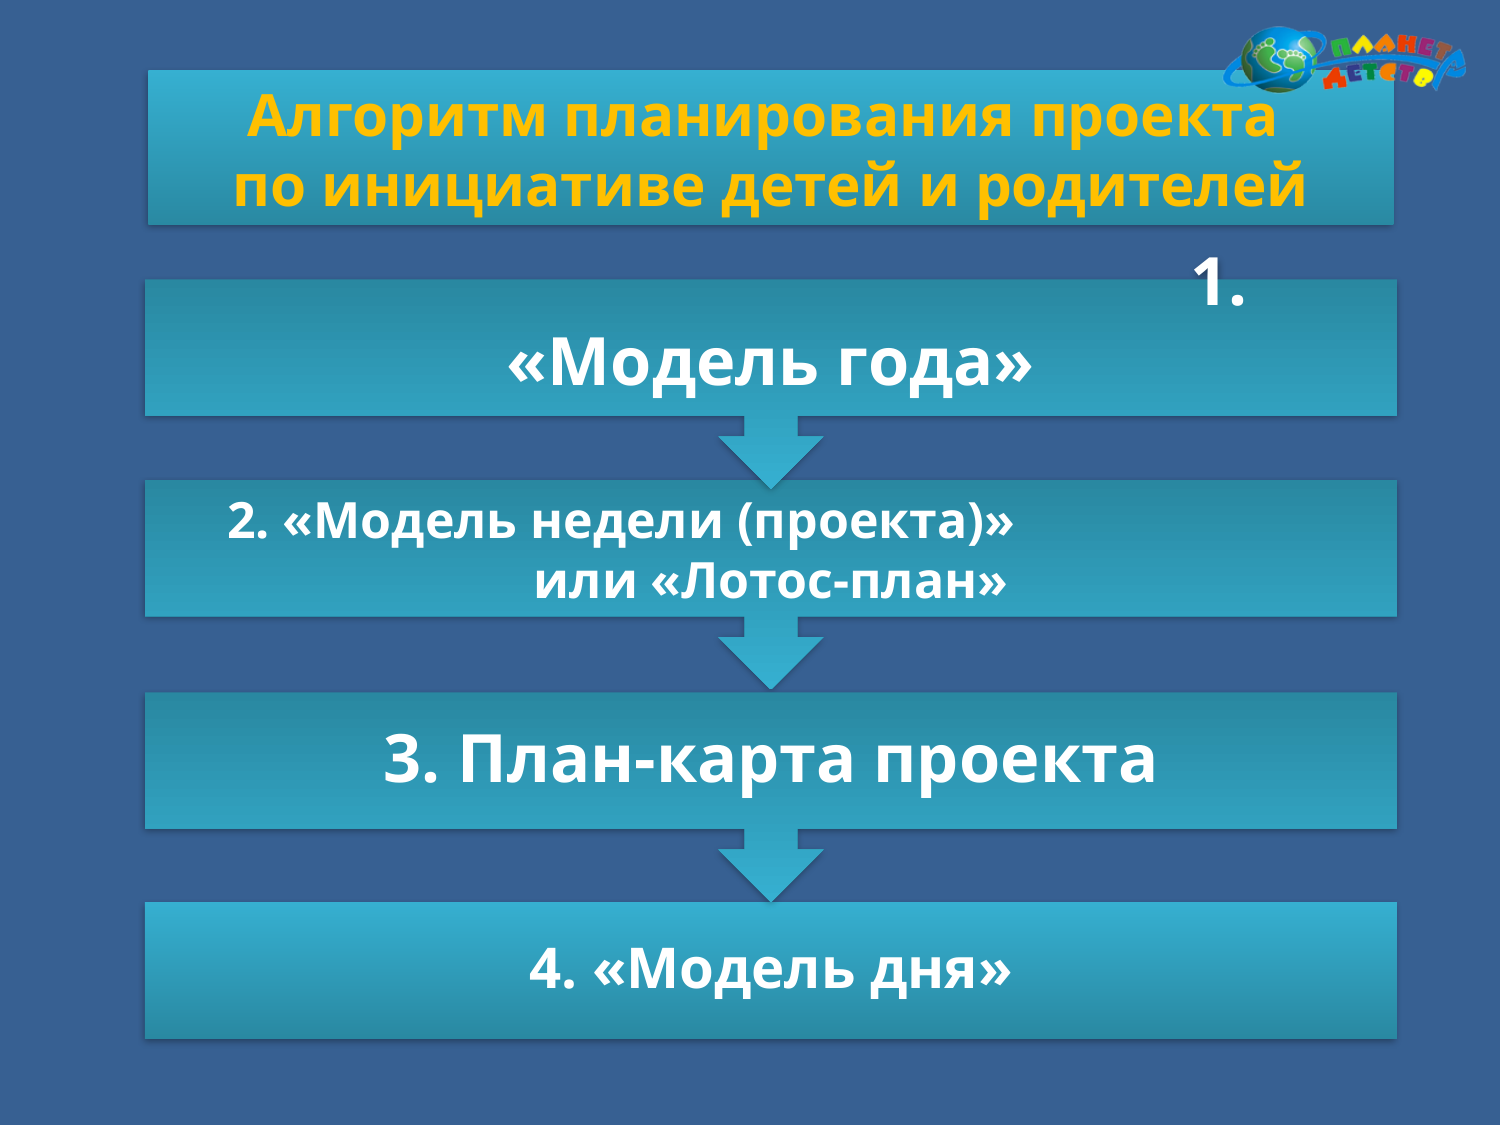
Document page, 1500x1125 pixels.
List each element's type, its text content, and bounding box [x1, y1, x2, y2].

picture [1222, 17, 1466, 124]
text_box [144, 278, 1398, 1039]
text_box Алгоритм планирования проекта по инициативе детей и родителей [148, 70, 1394, 225]
